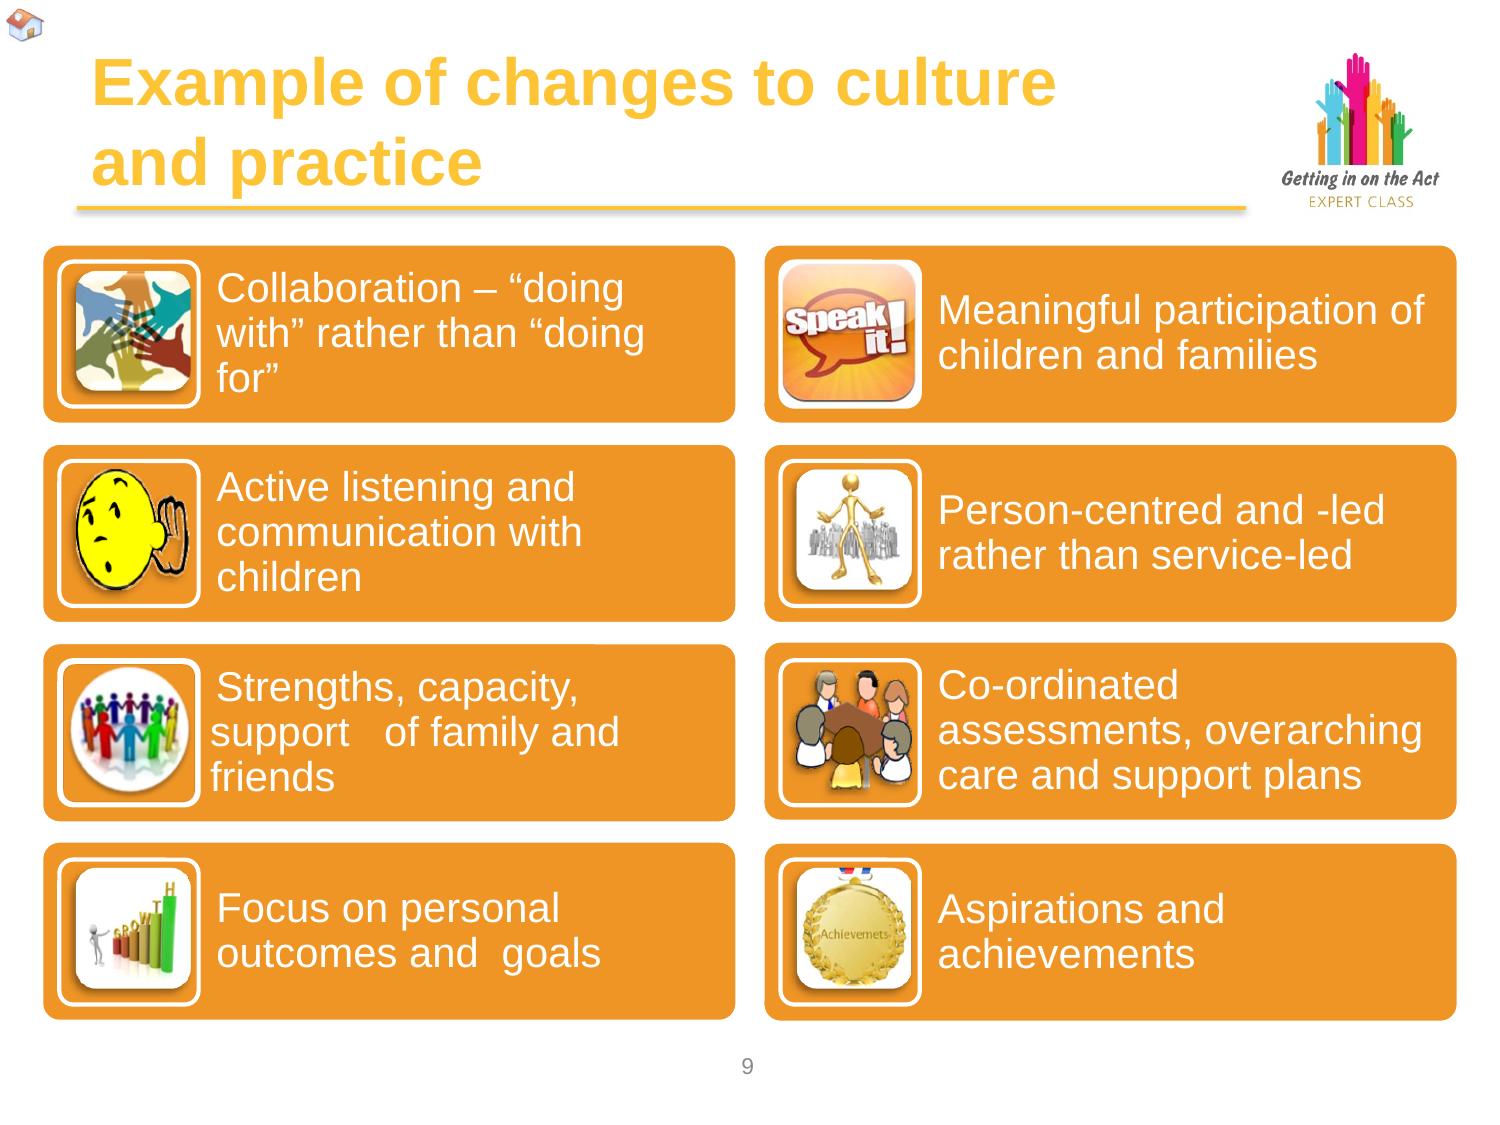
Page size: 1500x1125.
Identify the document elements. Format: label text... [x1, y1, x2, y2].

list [762, 243, 1459, 1024]
title Example of changes to culture and practice [76, 42, 1247, 207]
picture [1271, 42, 1453, 220]
slide_number 8 [572, 1035, 923, 1095]
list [40, 243, 738, 1024]
